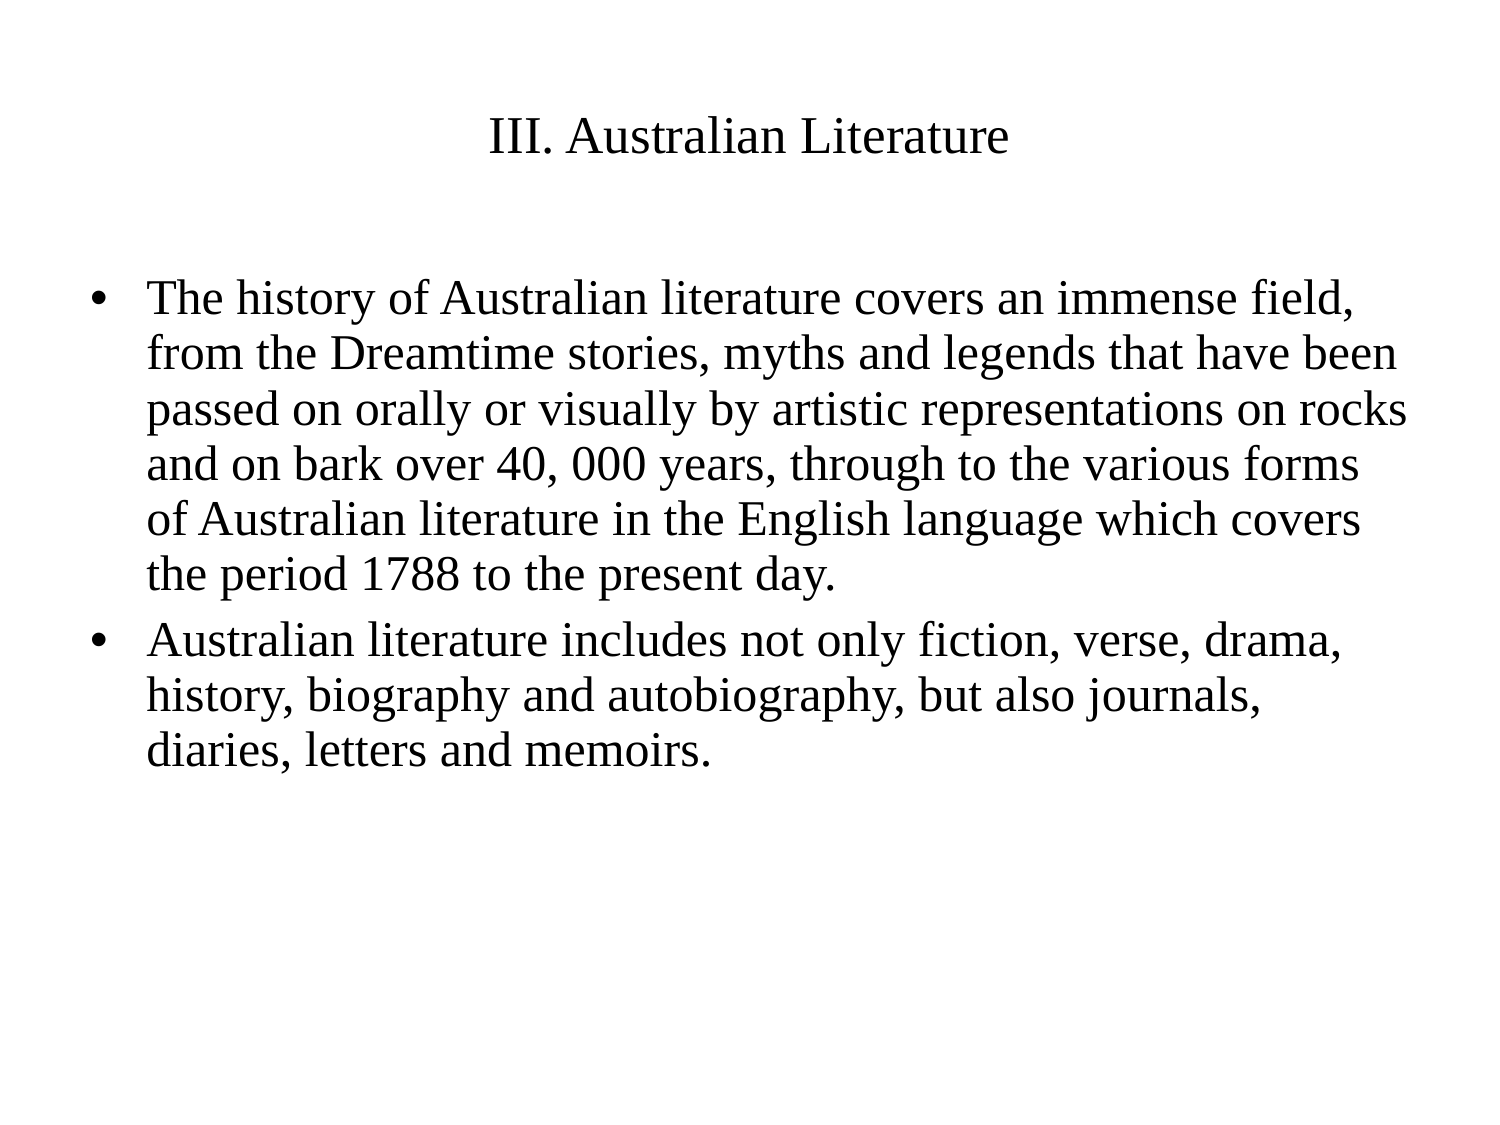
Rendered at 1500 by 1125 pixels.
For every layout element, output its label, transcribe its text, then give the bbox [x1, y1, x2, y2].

list The history of Australian literature covers an immense field, from the Dreamtime stories, myths and legends that have been passed on orally or visually by artistic representations on rocks and on bark over 40, 000 years, through to the various forms of Australian literature in the English language which covers the period 1788 to the present day. Australian literature includes not only fiction, verse, drama, history, biography and autobiography, but also journals, diaries, letters and memoirs. [75, 262, 1425, 1005]
title III. Australian Literature [75, 45, 1425, 233]
